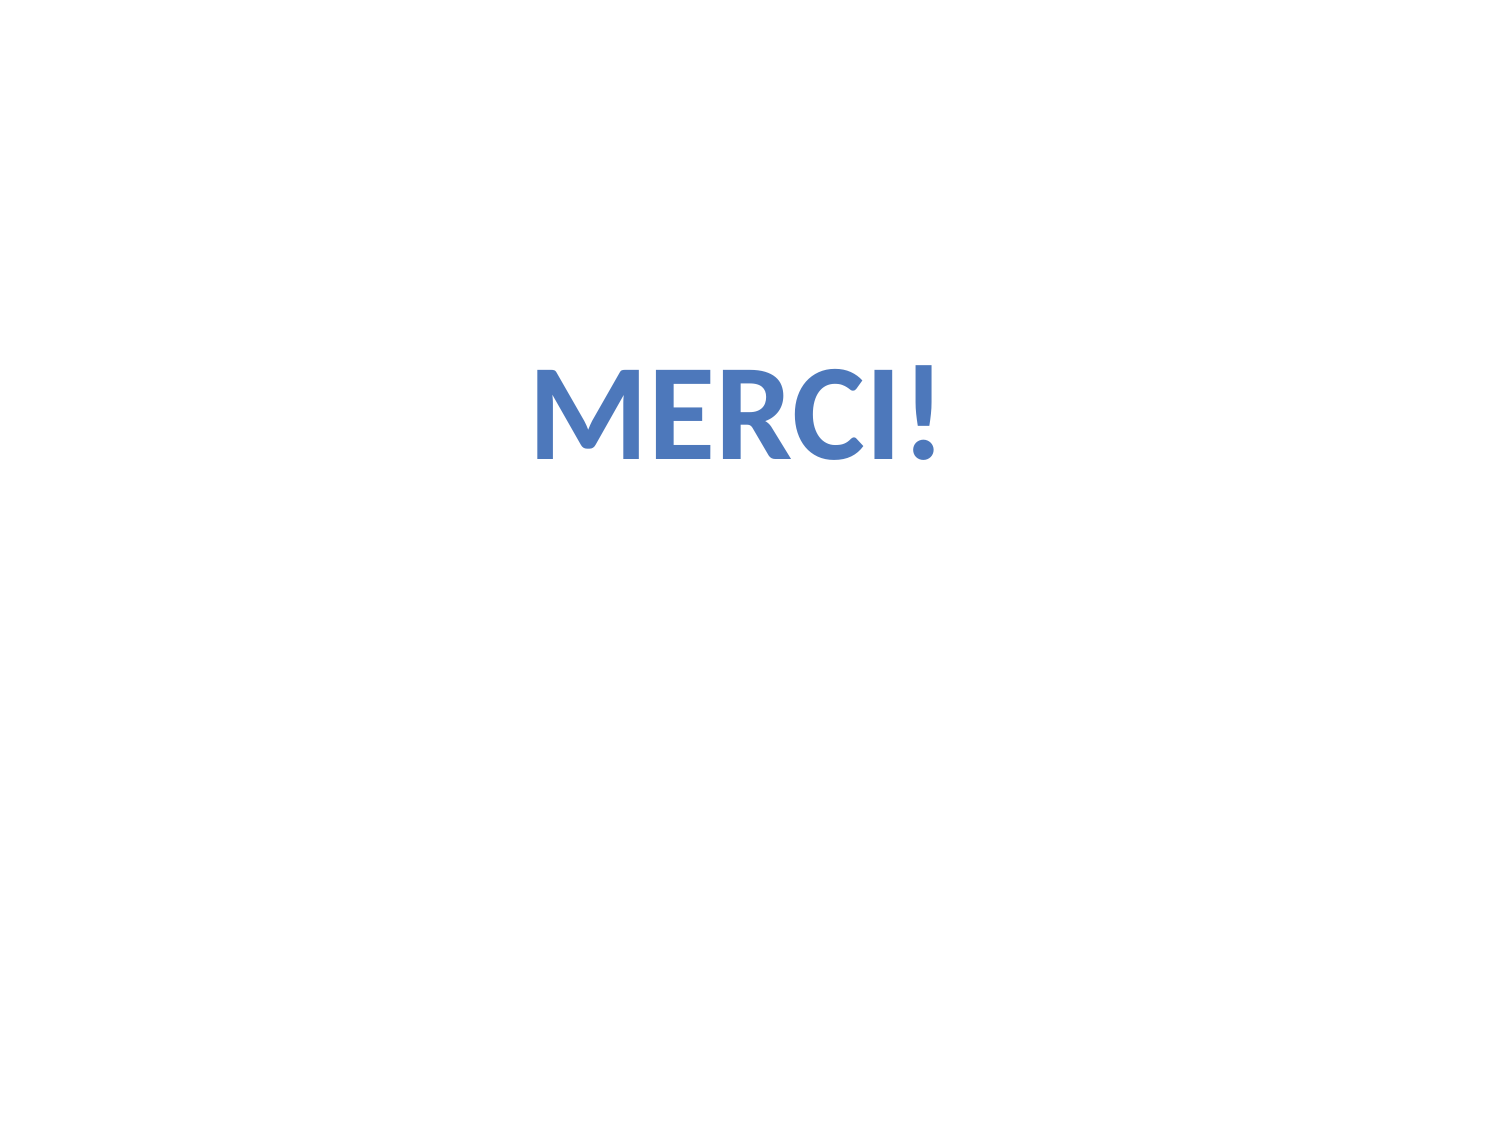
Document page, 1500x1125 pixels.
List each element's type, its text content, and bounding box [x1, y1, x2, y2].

title Merci! [100, 314, 1376, 538]
